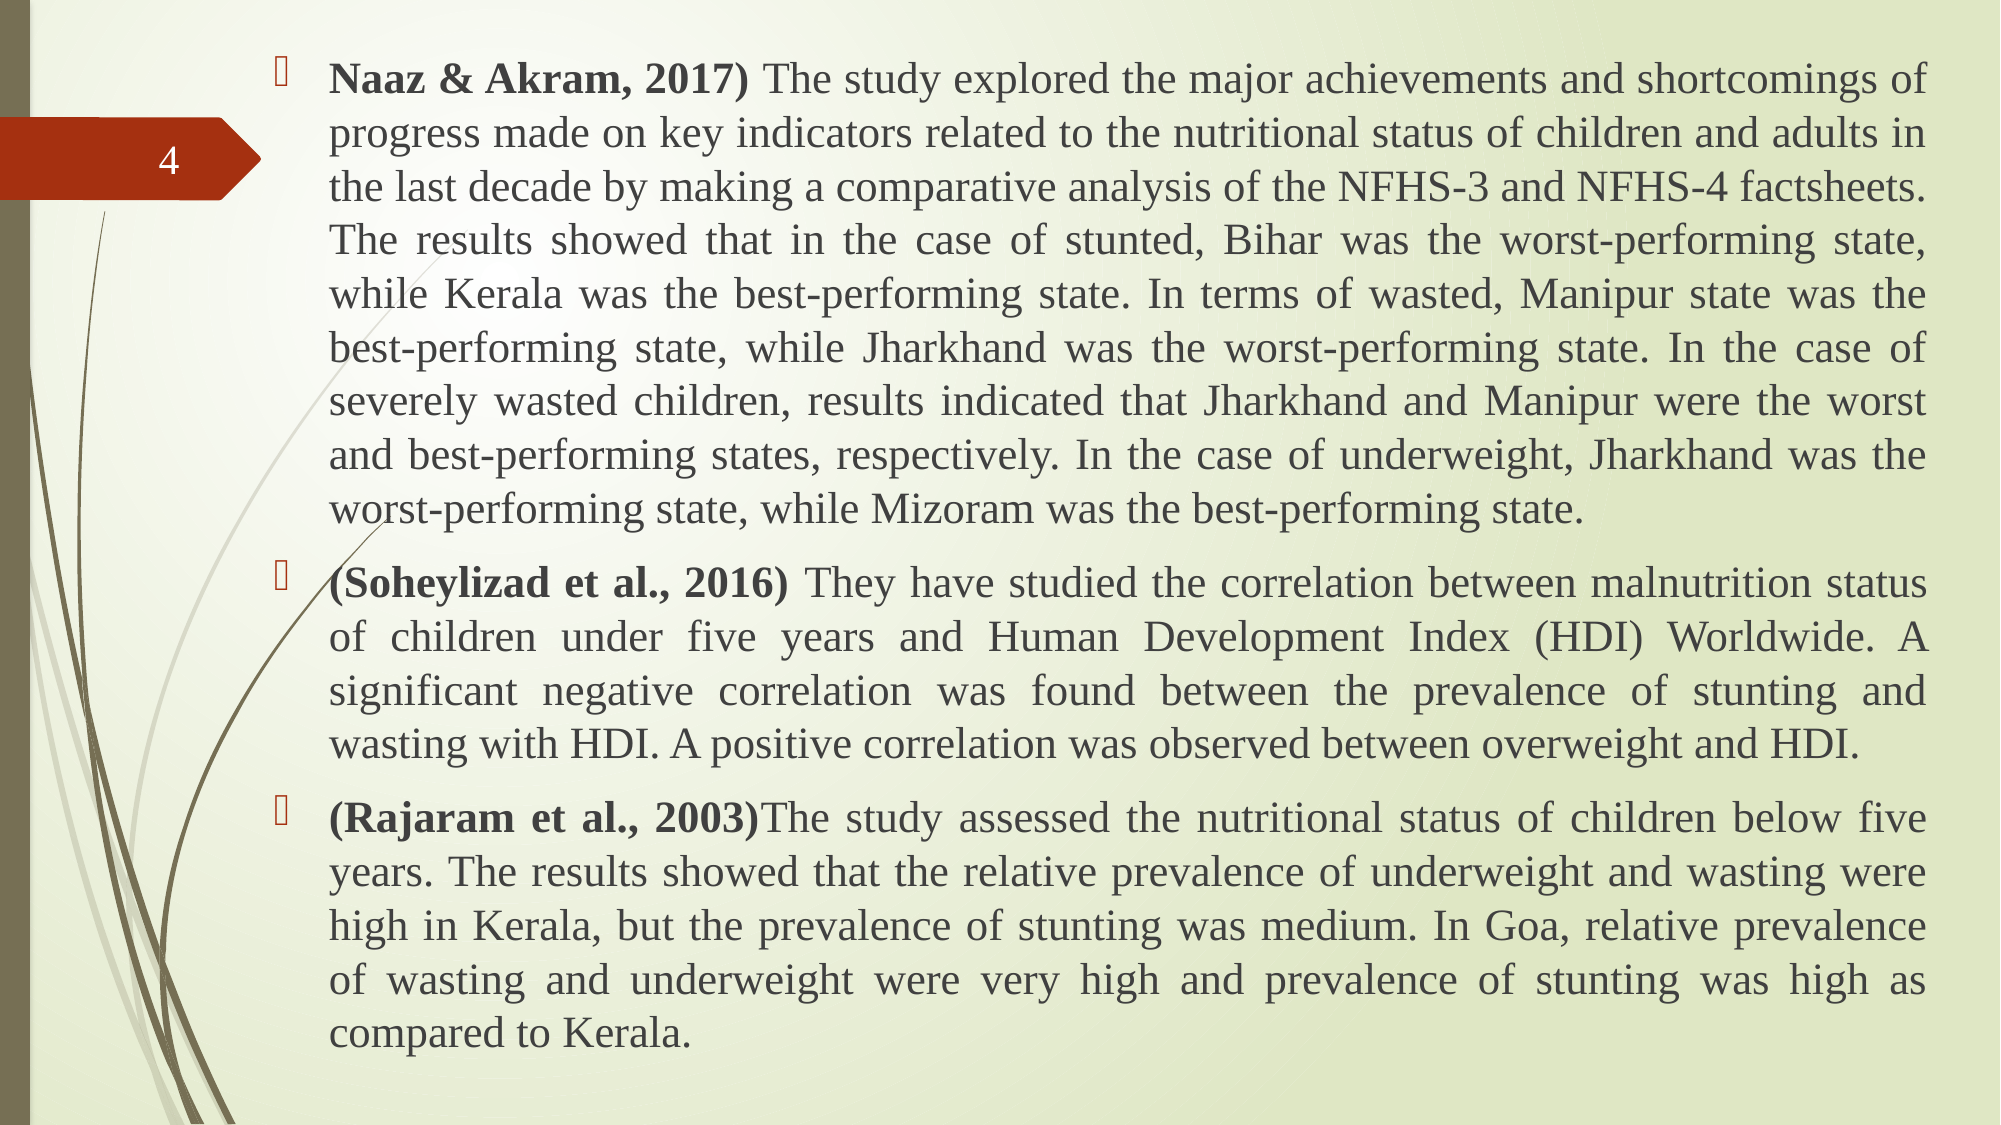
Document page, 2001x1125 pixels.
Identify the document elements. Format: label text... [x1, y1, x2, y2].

slide_number 4 [66, 127, 195, 188]
list Naaz & Akram, 2017) The study explored the major achievements and shortcomings of progress made on key indicators related to the nutritional status of children and adults in the last decade by making a comparative analysis of the NFHS-3 and NFHS-4 factsheets. The results showed that in the case of stunted, Bihar was the worst-performing state, while Kerala was the best-performing state. In terms of wasted, Manipur state was the best-performing state, while Jharkhand was the worst-performing state. In the case of severely wasted children, results indicated that Jharkhand and Manipur were the worst and best-performing states, respectively. In the case of underweight, Jharkhand was the worst-performing state, while Mizoram was the best-performing state. (Soheylizad et al., 2016) They have studied the correlation between malnutrition status of children under five years and Human Development Index (HDI) Worldwide. A significant negative correlation was found between the prevalence of stunting and wasting with HDI. A positive correlation was observed between overweight and HDI. (Rajaram et al., 2003)The study assessed the nutritional status of children below five years. The results showed that the relative prevalence of underweight and wasting were high in Kerala, but the prevalence of stunting was medium. In Goa, relative prevalence of wasting and underweight were very high and prevalence of stunting was high as compared to Kerala. [258, 41, 1946, 1096]
